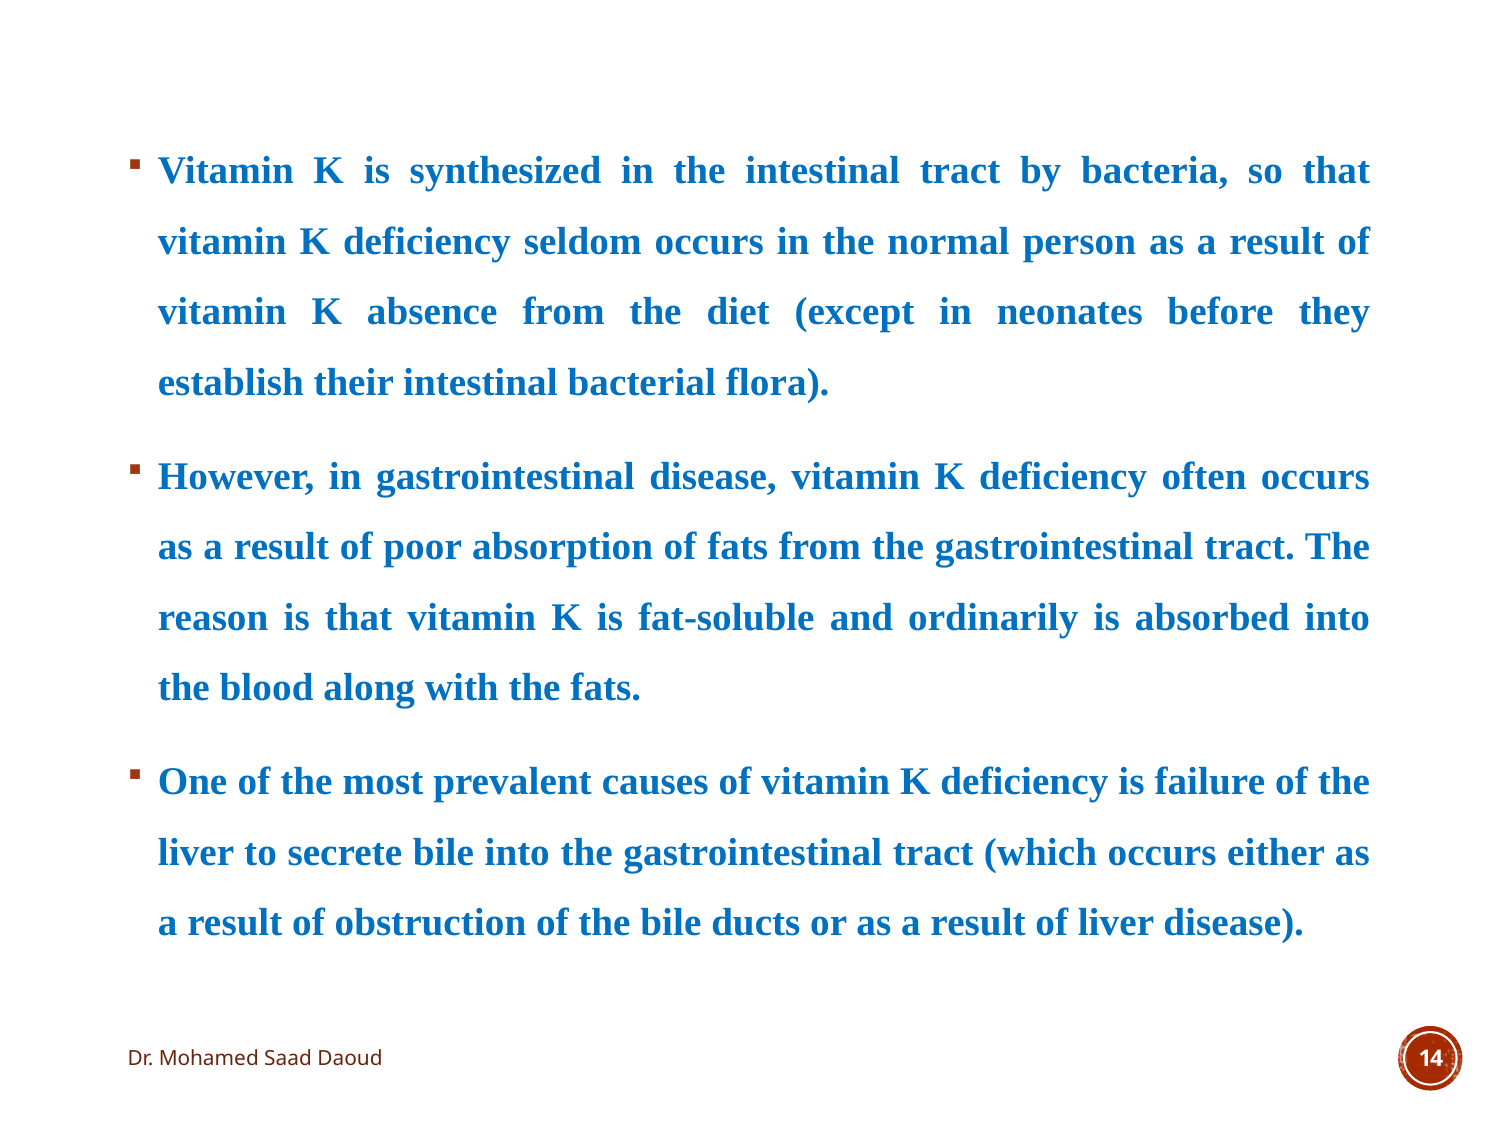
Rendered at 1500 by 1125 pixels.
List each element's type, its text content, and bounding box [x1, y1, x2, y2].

slide_number 14 [1391, 1028, 1471, 1089]
footer Dr. Mohamed Saad Daoud [112, 1028, 891, 1089]
list Vitamin K is synthesized in the intestinal tract by bacteria, so that vitamin K deficiency seldom occurs in the normal person as a result of vitamin K absence from the diet (except in neonates before they establish their intestinal bacterial flora). However, in gastrointestinal disease, vitamin K deficiency often occurs as a result of poor absorption of fats from the gastrointestinal tract. The reason is that vitamin K is fat-soluble and ordinarily is absorbed into the blood along with the fats. One of the most prevalent causes of vitamin K deficiency is failure of the liver to secrete bile into the gastrointestinal tract (which occurs either as a result of obstruction of the bile ducts or as a result of liver disease). [112, 113, 1388, 1013]
